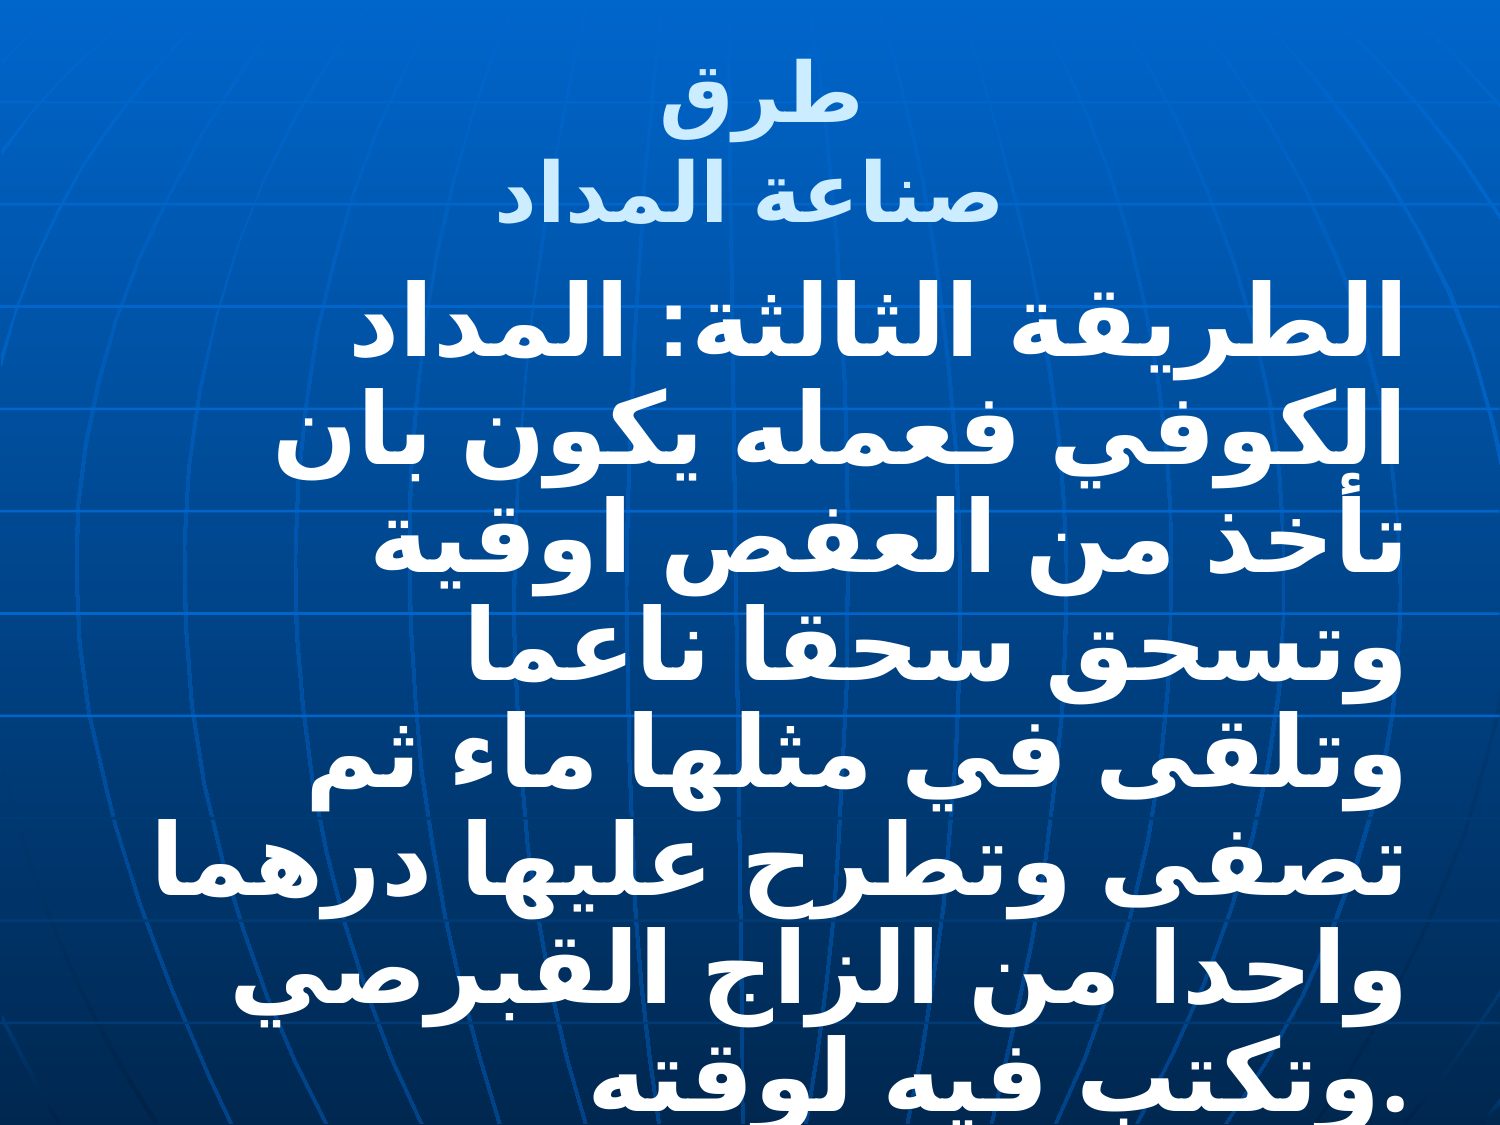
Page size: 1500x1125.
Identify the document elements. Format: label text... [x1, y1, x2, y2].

title طرق صناعة المداد [75, 45, 1425, 233]
list الطريقة الثالثة: المداد الكوفي فعمله يكون بان تأخذ من العفص اوقية وتسحق سحقا ناعما وتلقى في مثلها ماء ثم تصفى وتطرح عليها درهما واحدا من الزاج القبرصي وتكتب فيه لوقته. [75, 262, 1425, 1071]
